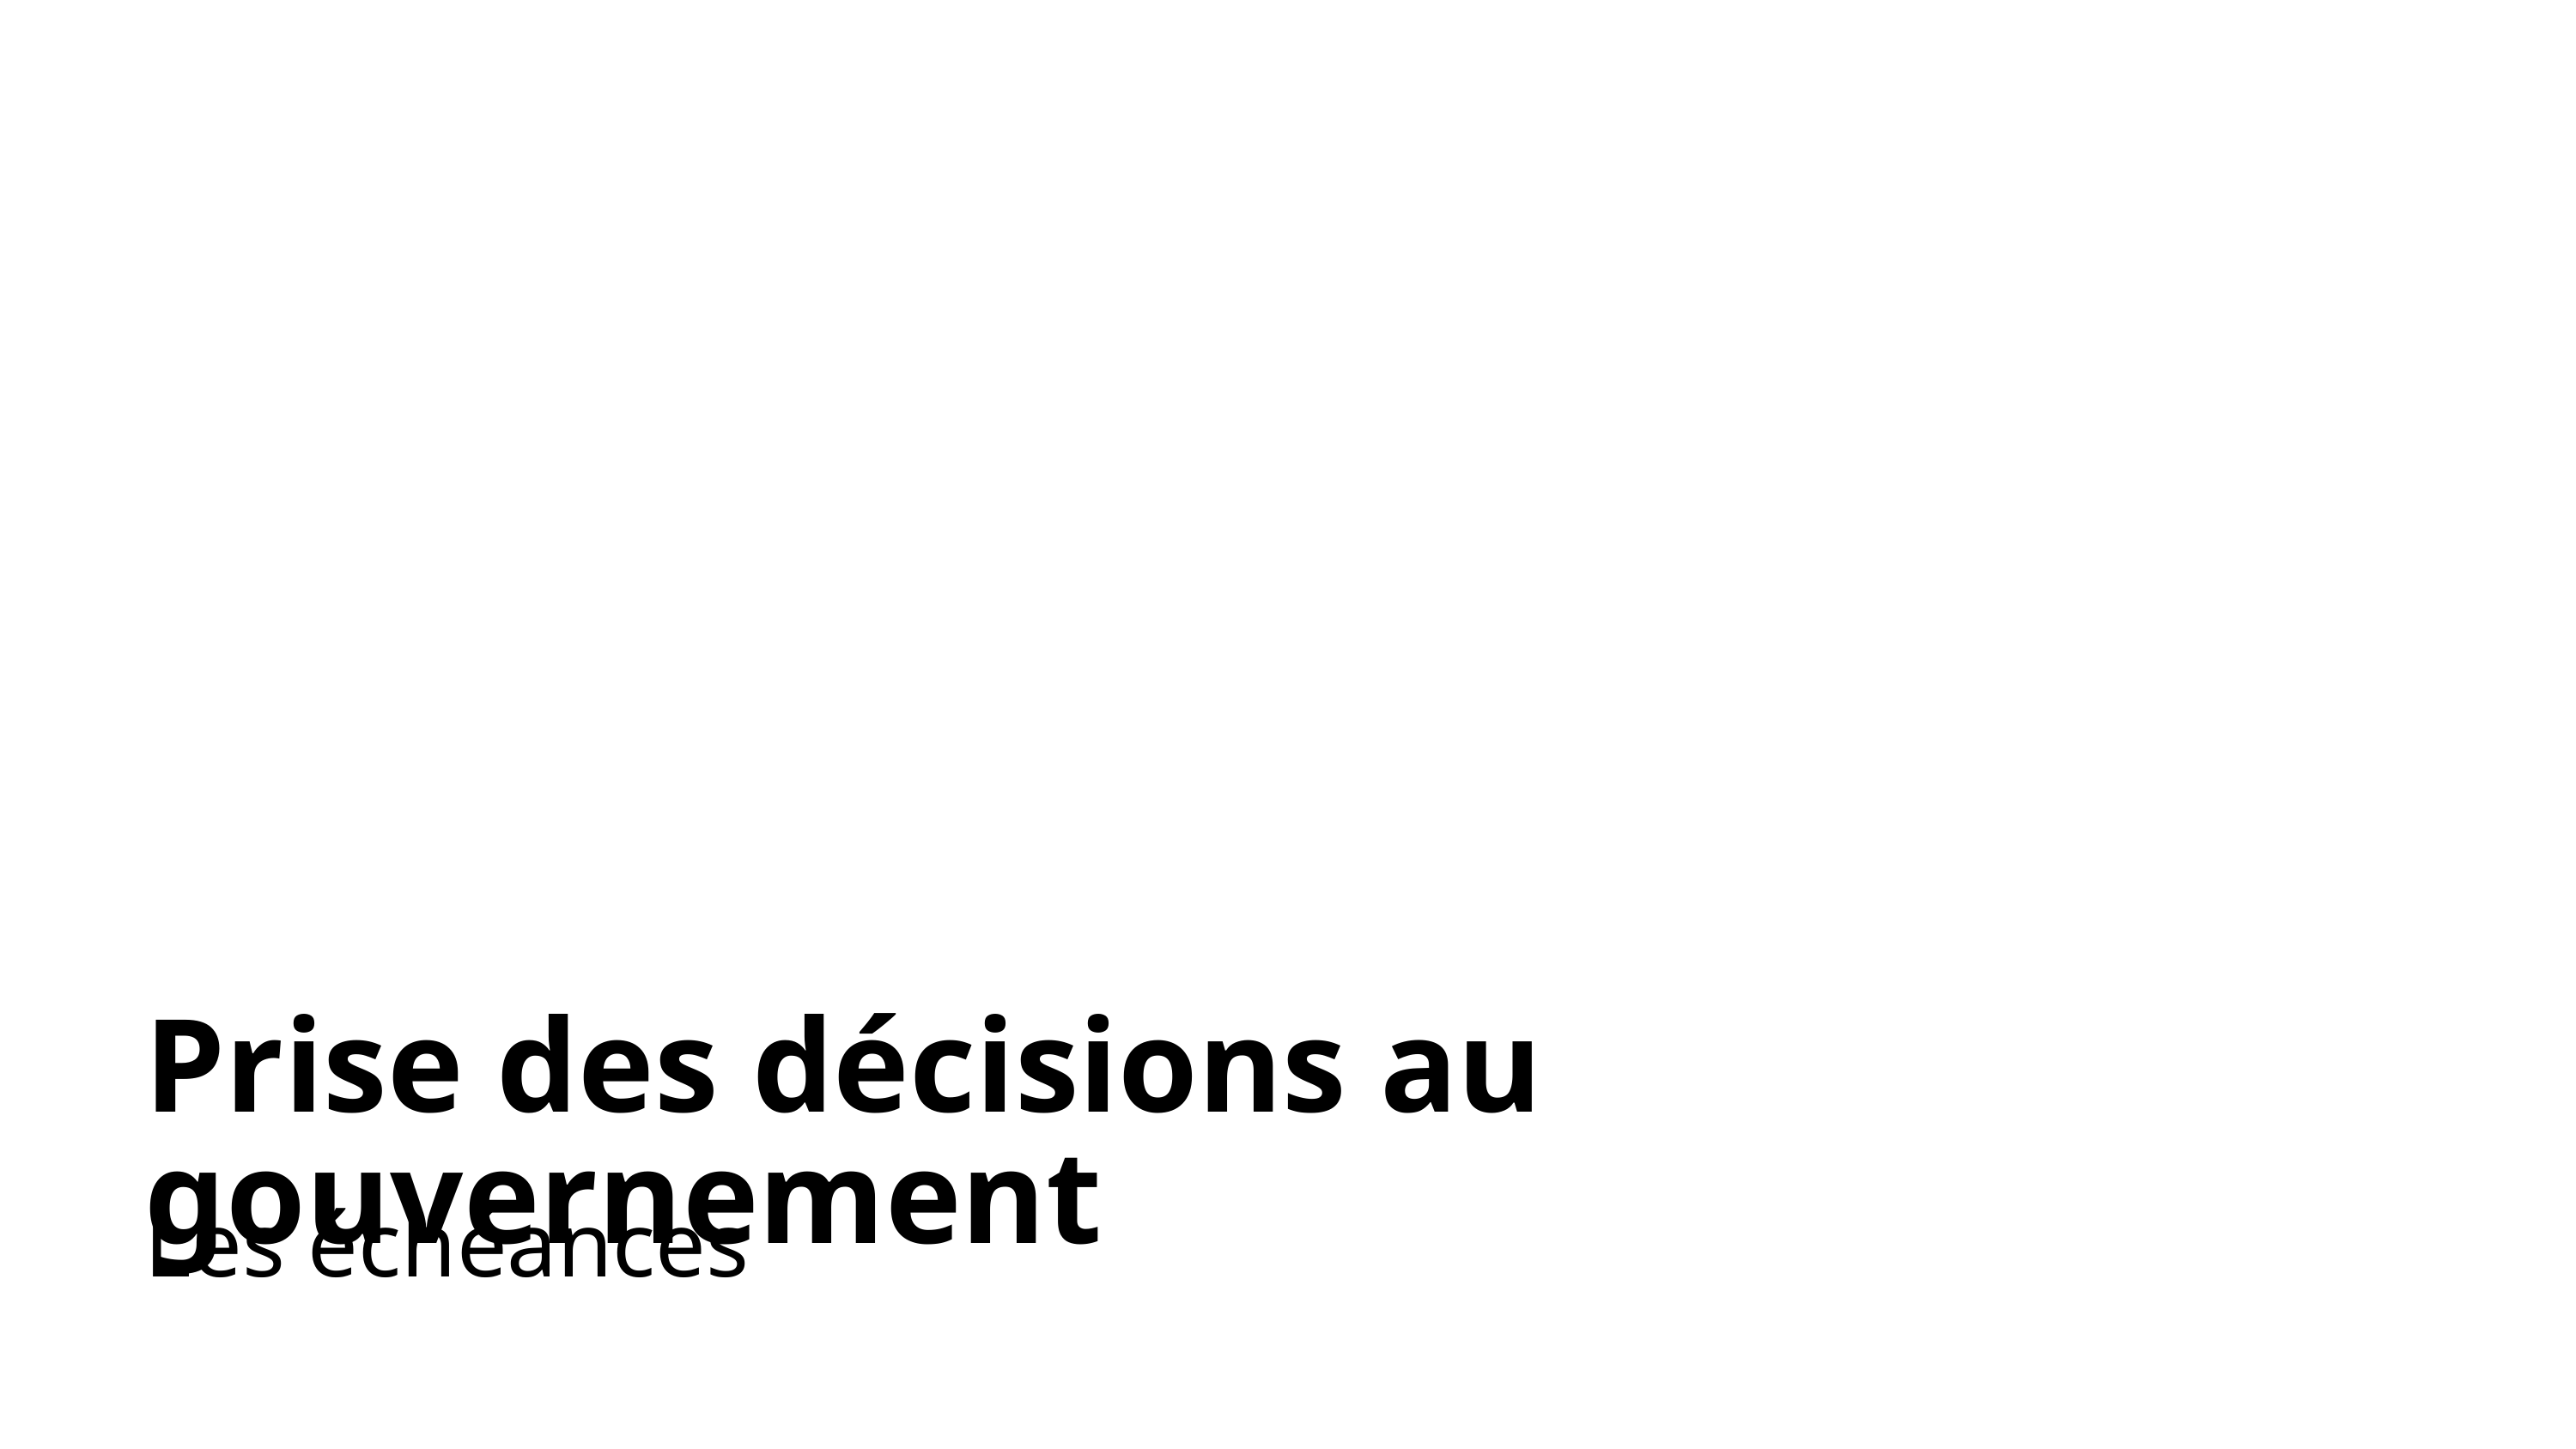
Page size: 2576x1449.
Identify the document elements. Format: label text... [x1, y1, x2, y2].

text_box Prise des décisions au gouvernement [144, 1006, 2432, 1401]
